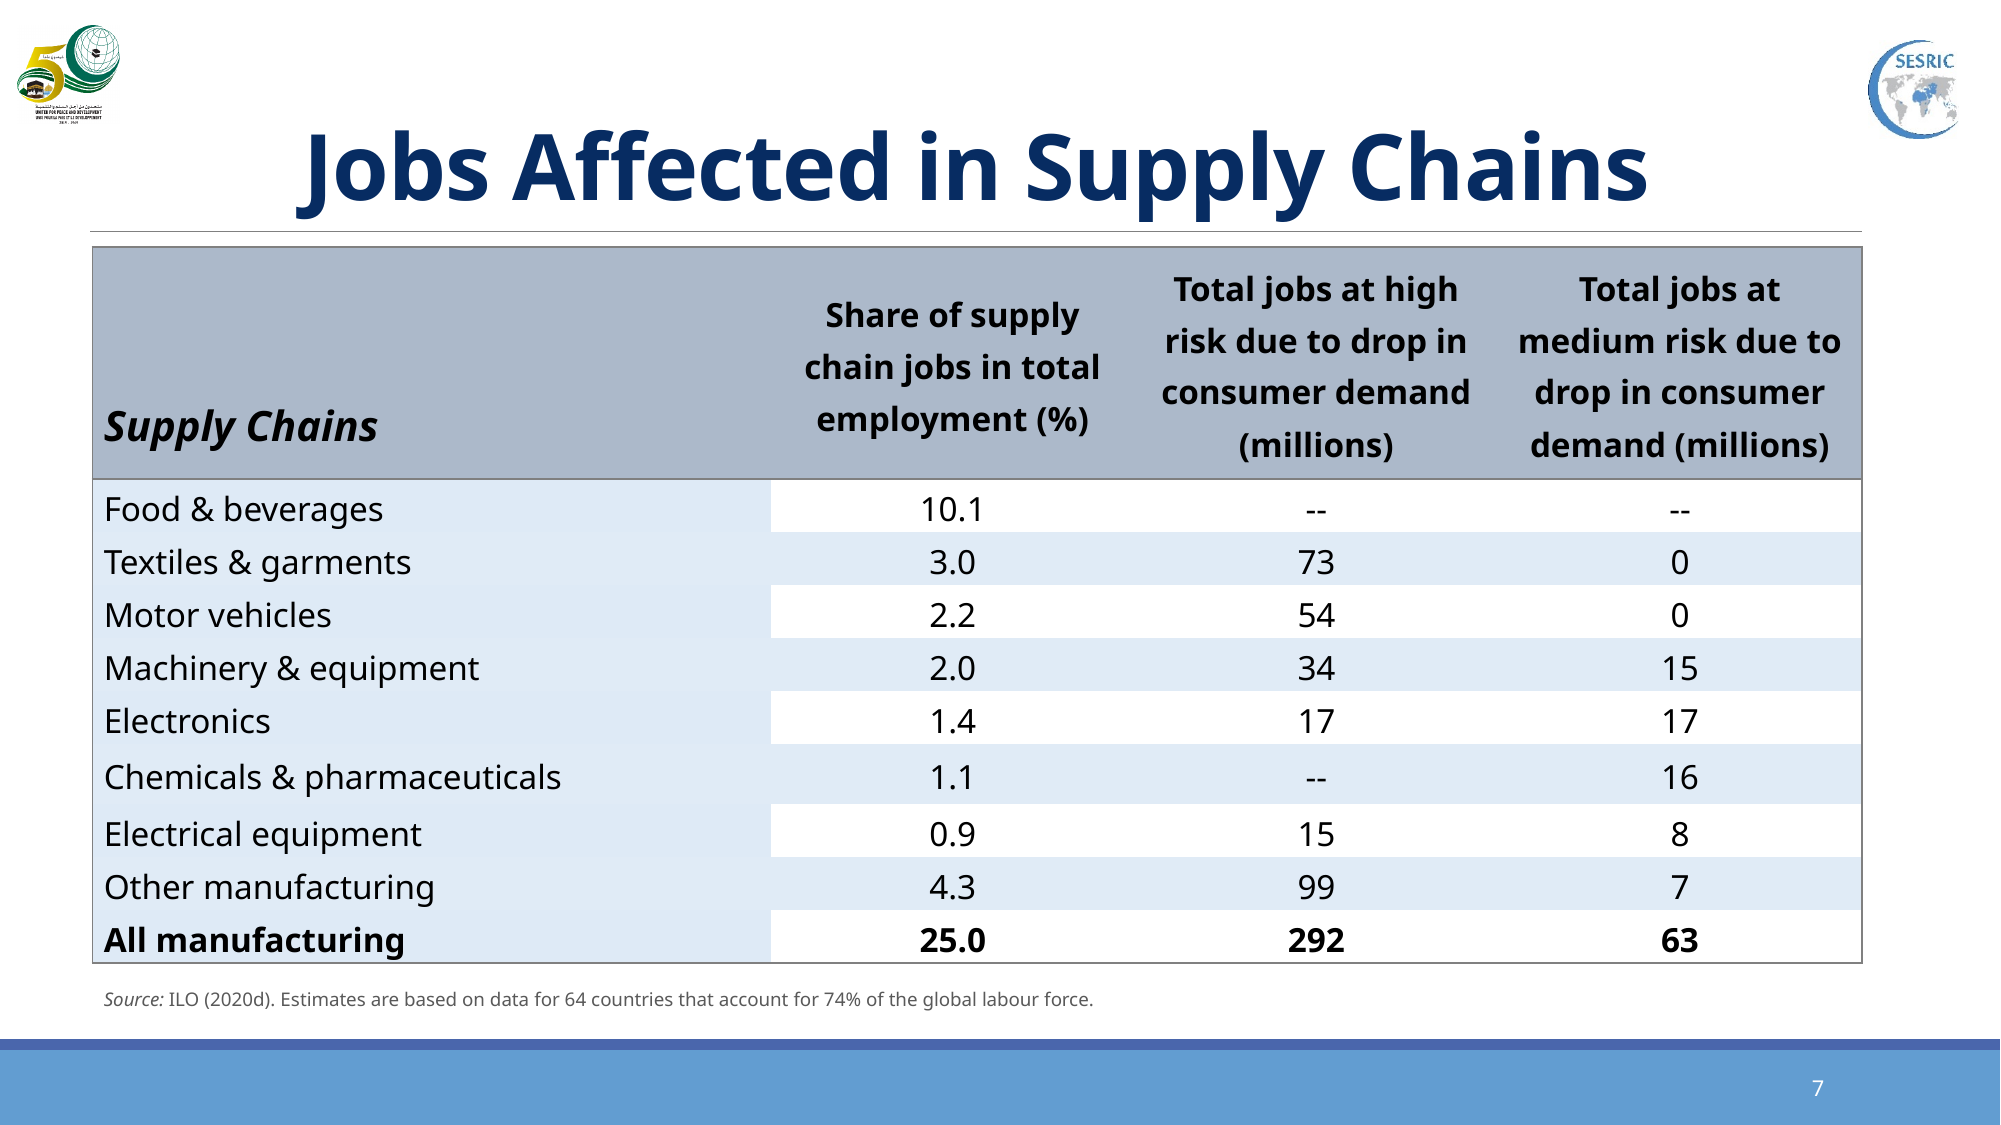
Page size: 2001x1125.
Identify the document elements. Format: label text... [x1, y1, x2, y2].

table_header [1498, 226, 1862, 246]
table_cell Supply Chains [93, 248, 771, 478]
table_cell 17 [1135, 691, 1498, 744]
table_cell Source: ILO (2020d). Estimates are based on data for 64 countries that account for 74% of the global labour force. [93, 964, 1862, 1032]
table_cell 10.1 [771, 480, 1135, 532]
picture [1868, 40, 1959, 139]
table_cell 8 [1498, 804, 1861, 857]
table_cell 17 [1498, 691, 1861, 744]
table_cell 3.0 [771, 532, 1135, 585]
table_cell 1.1 [771, 744, 1135, 804]
table_cell 63 [1498, 910, 1861, 962]
table_cell All manufacturing [93, 910, 771, 962]
table_cell 4.3 [771, 857, 1135, 910]
table_cell 99 [1135, 857, 1498, 910]
table_cell Electrical equipment [93, 804, 771, 857]
table_cell 7 [1498, 857, 1861, 910]
table_cell -- [1135, 744, 1498, 804]
table_cell -- [1135, 480, 1498, 532]
table_cell -- [1498, 480, 1861, 532]
table_cell 16 [1498, 744, 1861, 804]
slide_number 7 [1624, 1059, 1840, 1120]
table_cell 0 [1498, 585, 1861, 638]
table_cell Motor vehicles [93, 585, 771, 638]
table_cell Share of supply chain jobs in total employment (%) [771, 248, 1135, 478]
table_cell 54 [1135, 585, 1498, 638]
table_cell Total jobs at high risk due to drop in consumer demand (millions) [1135, 248, 1498, 478]
table_cell 15 [1135, 804, 1498, 857]
table_cell 2.2 [771, 585, 1135, 638]
table_cell Textiles & garments [93, 532, 771, 585]
table_cell Machinery & equipment [93, 638, 771, 691]
picture [17, 25, 121, 125]
table_cell 15 [1498, 638, 1861, 691]
table_cell 73 [1135, 532, 1498, 585]
table_cell 0.9 [771, 804, 1135, 857]
table_cell Other manufacturing [93, 857, 771, 910]
table_cell Food & beverages [93, 480, 771, 532]
table_cell Chemicals & pharmaceuticals [93, 744, 771, 804]
table_cell 25.0 [771, 910, 1135, 962]
table_cell Total jobs at medium risk due to drop in consumer demand (millions) [1498, 248, 1861, 478]
table_cell Electronics [93, 691, 771, 744]
table_cell 292 [1135, 910, 1498, 962]
table_cell 2.0 [771, 638, 1135, 691]
table_cell 0 [1498, 532, 1861, 585]
table_cell 34 [1135, 638, 1498, 691]
table_header [93, 226, 1498, 246]
title Jobs Affected in Supply Chains [92, 47, 1862, 227]
table_cell 1.4 [771, 691, 1135, 744]
